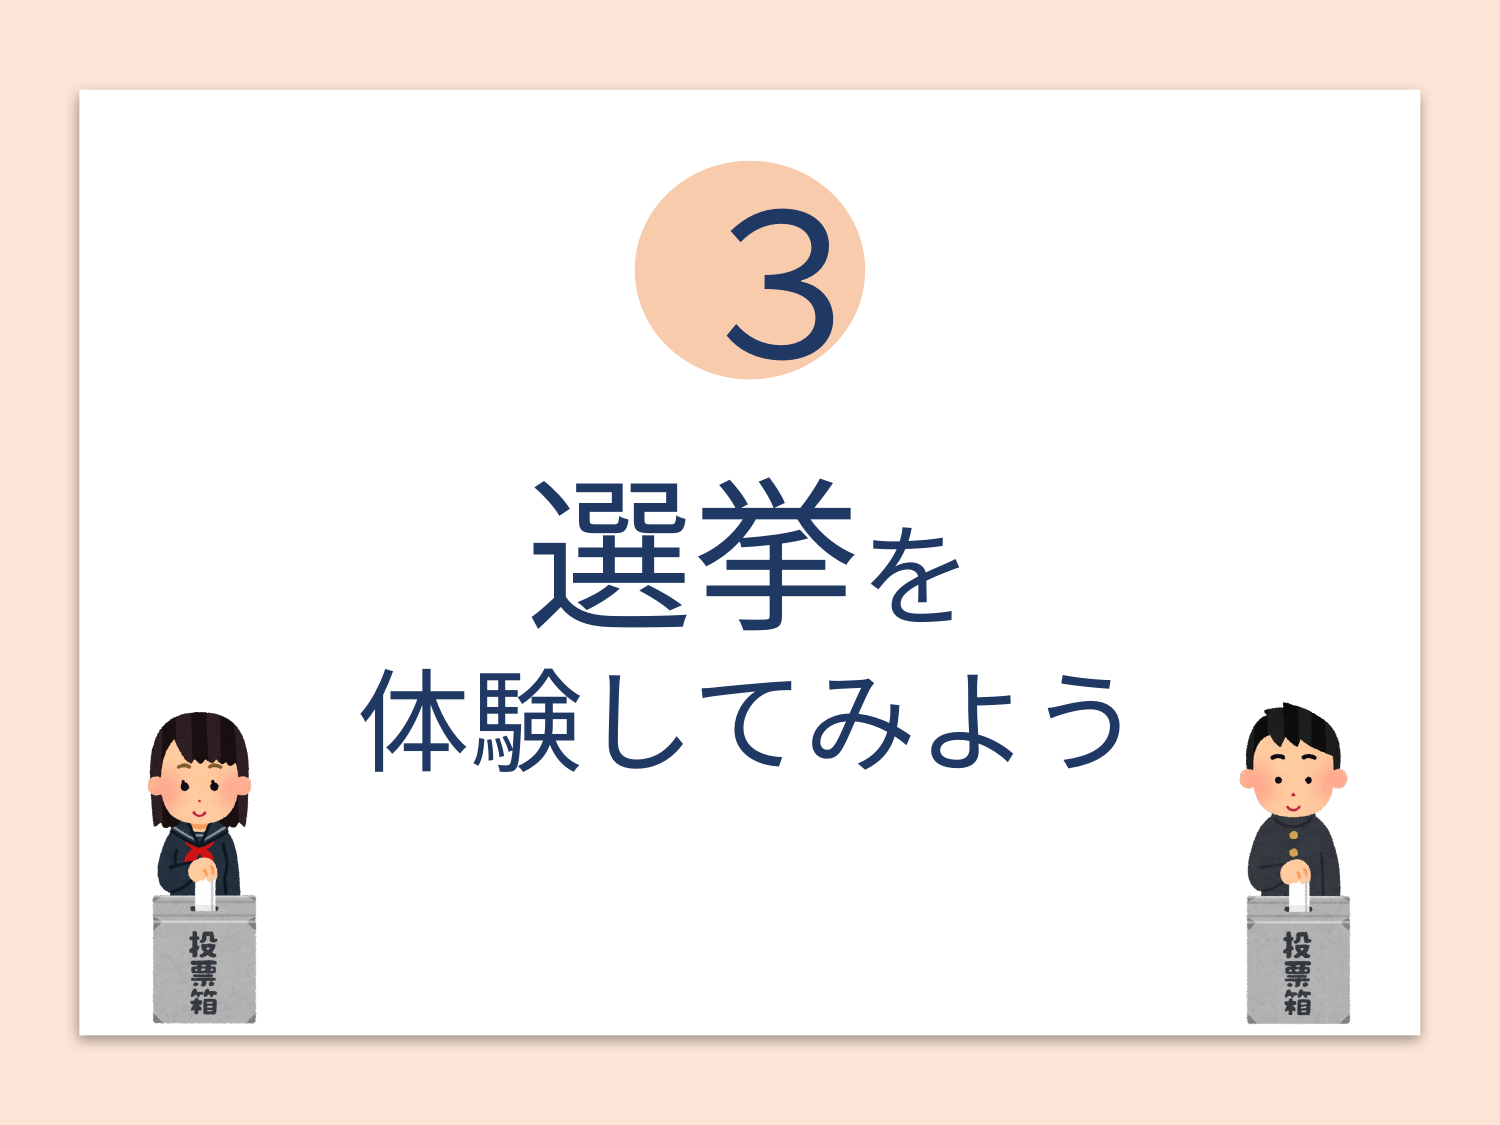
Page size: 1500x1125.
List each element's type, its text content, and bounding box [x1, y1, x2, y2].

text_box ３ [633, 159, 867, 381]
picture [1174, 697, 1422, 1035]
picture [80, 697, 328, 1035]
text_box [78, 89, 1421, 1036]
text_box 選挙を 体験してみよう [85, 450, 1415, 787]
